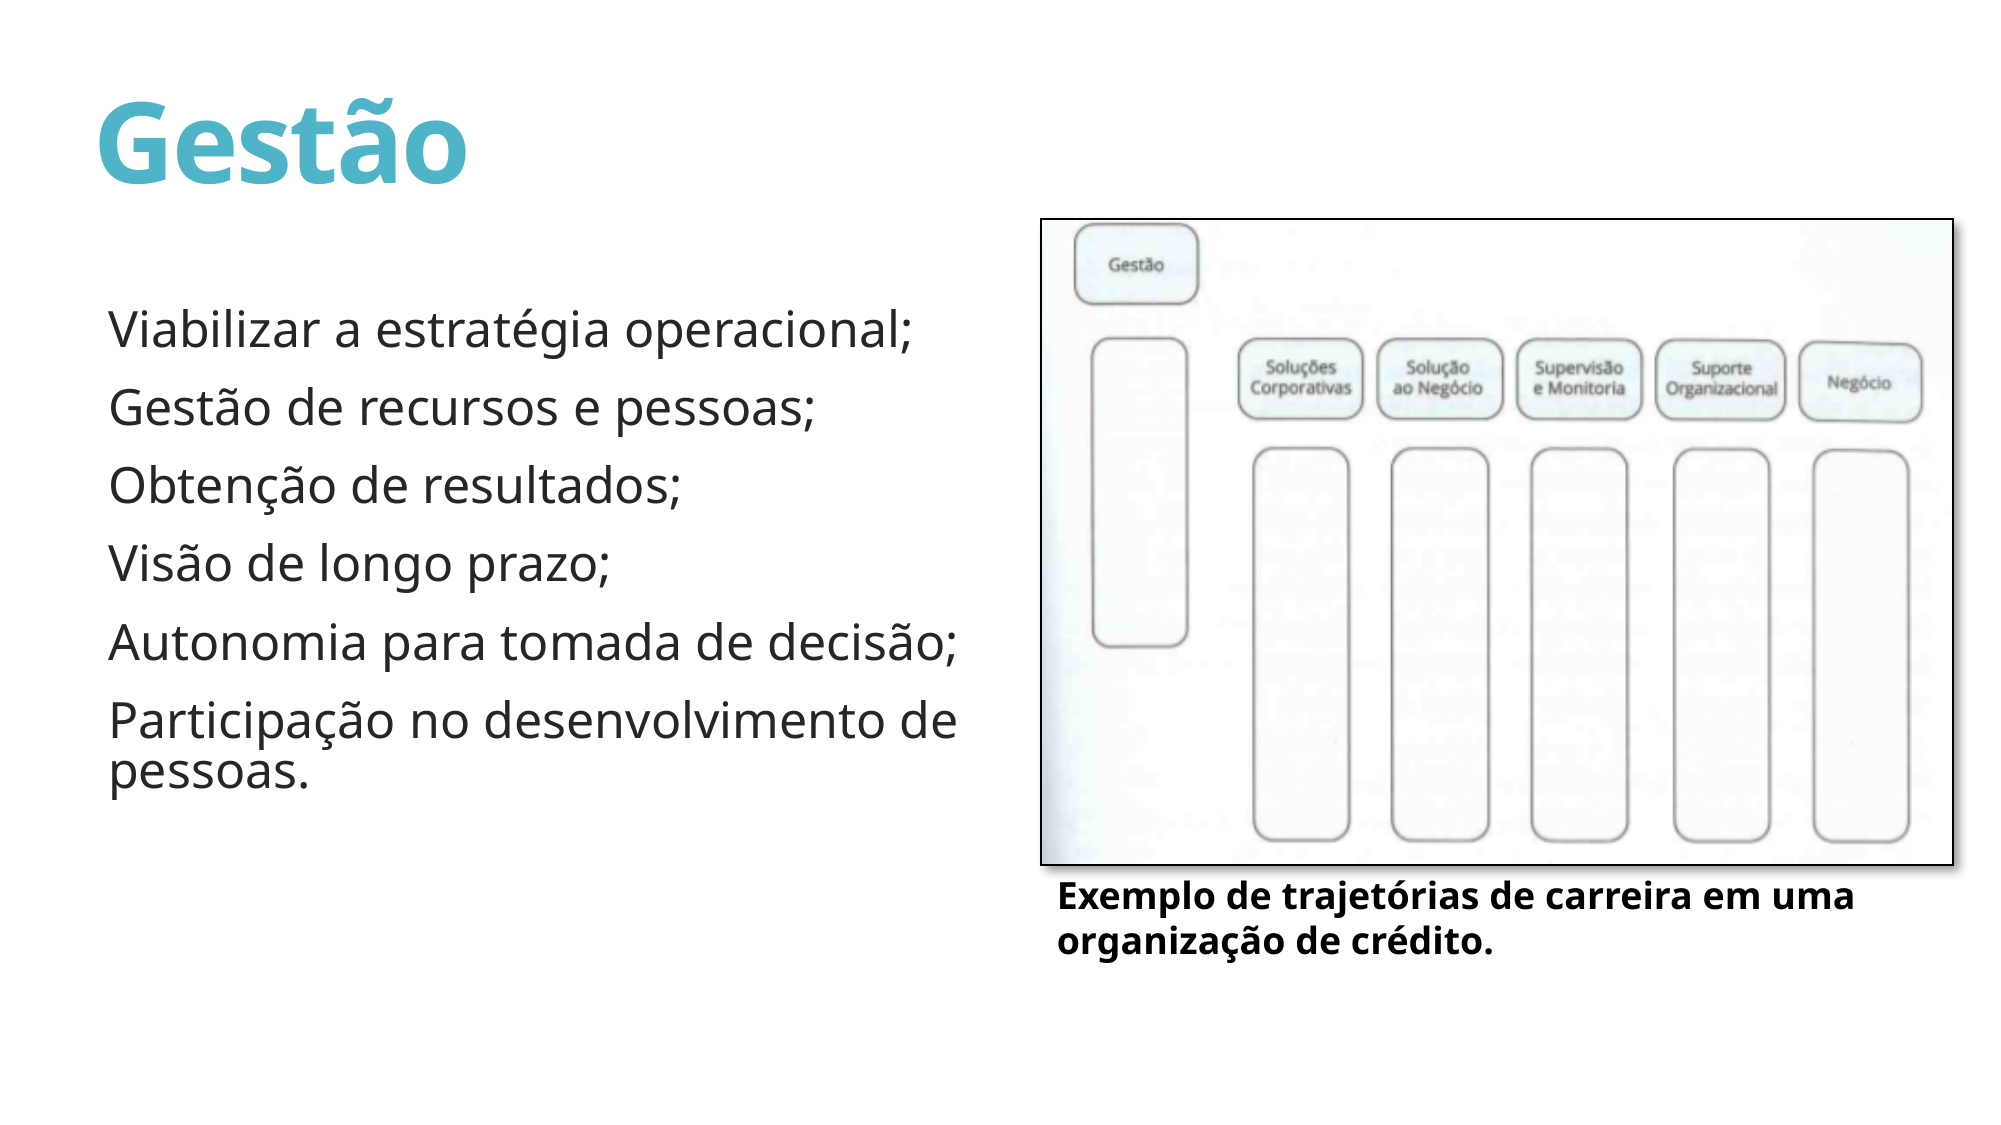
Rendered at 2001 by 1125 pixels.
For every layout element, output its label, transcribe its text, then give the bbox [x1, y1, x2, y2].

list Viabilizar a estratégia operacional; Gestão de recursos e pessoas; Obtenção de resultados; Visão de longo prazo; Autonomia para tomada de decisão; Participação no desenvolvimento de pessoas. [78, 299, 1012, 1014]
picture [1041, 220, 1953, 865]
title Gestão [78, 40, 1804, 258]
text_box Exemplo de trajetórias de carreira em uma organização de crédito. [1042, 865, 1952, 969]
